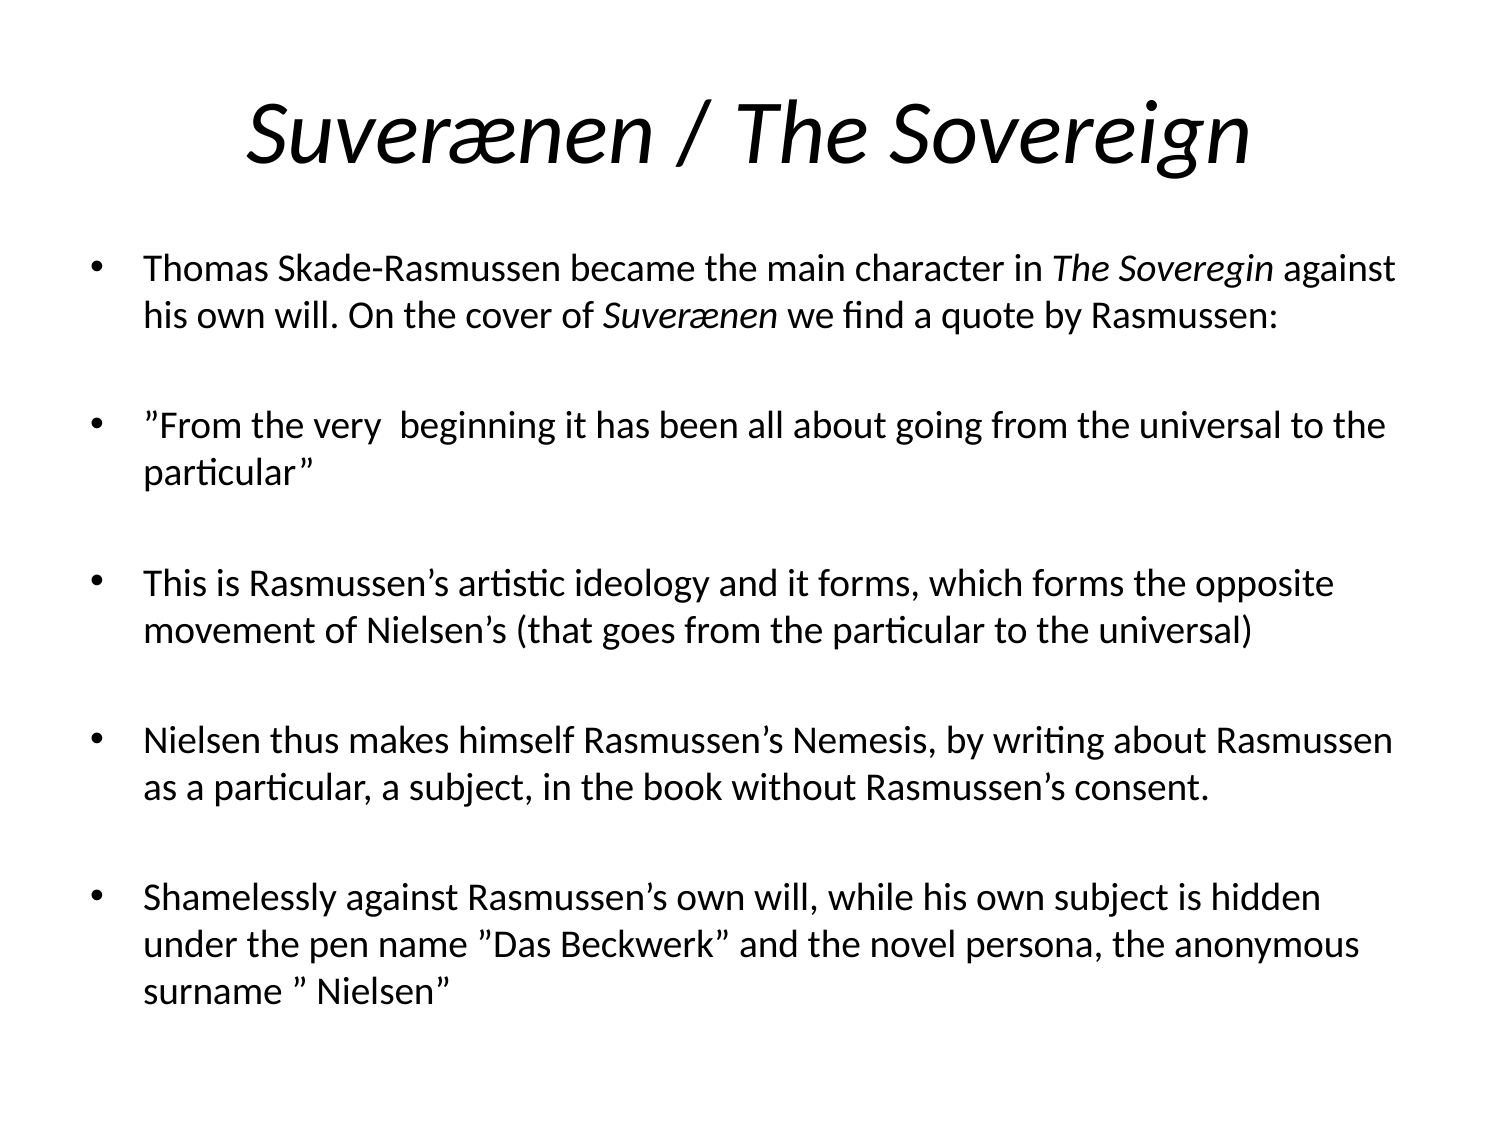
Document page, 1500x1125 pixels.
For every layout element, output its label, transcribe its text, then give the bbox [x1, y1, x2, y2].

title Suverænen / The Sovereign [75, 45, 1425, 209]
list Thomas Skade-Rasmussen became the main character in The Soveregin against his own will. On the cover of Suverænen we find a quote by Rasmussen: ”From the very beginning it has been all about going from the universal to the particular” This is Rasmussen’s artistic ideology and it forms, which forms the opposite movement of Nielsen’s (that goes from the particular to the universal) Nielsen thus makes himself Rasmussen’s Nemesis, by writing about Rasmussen as a particular, a subject, in the book without Rasmussen’s consent. Shamelessly against Rasmussen’s own will, while his own subject is hidden under the pen name ”Das Beckwerk” and the novel persona, the anonymous surname ” Nielsen” [75, 234, 1425, 1088]
